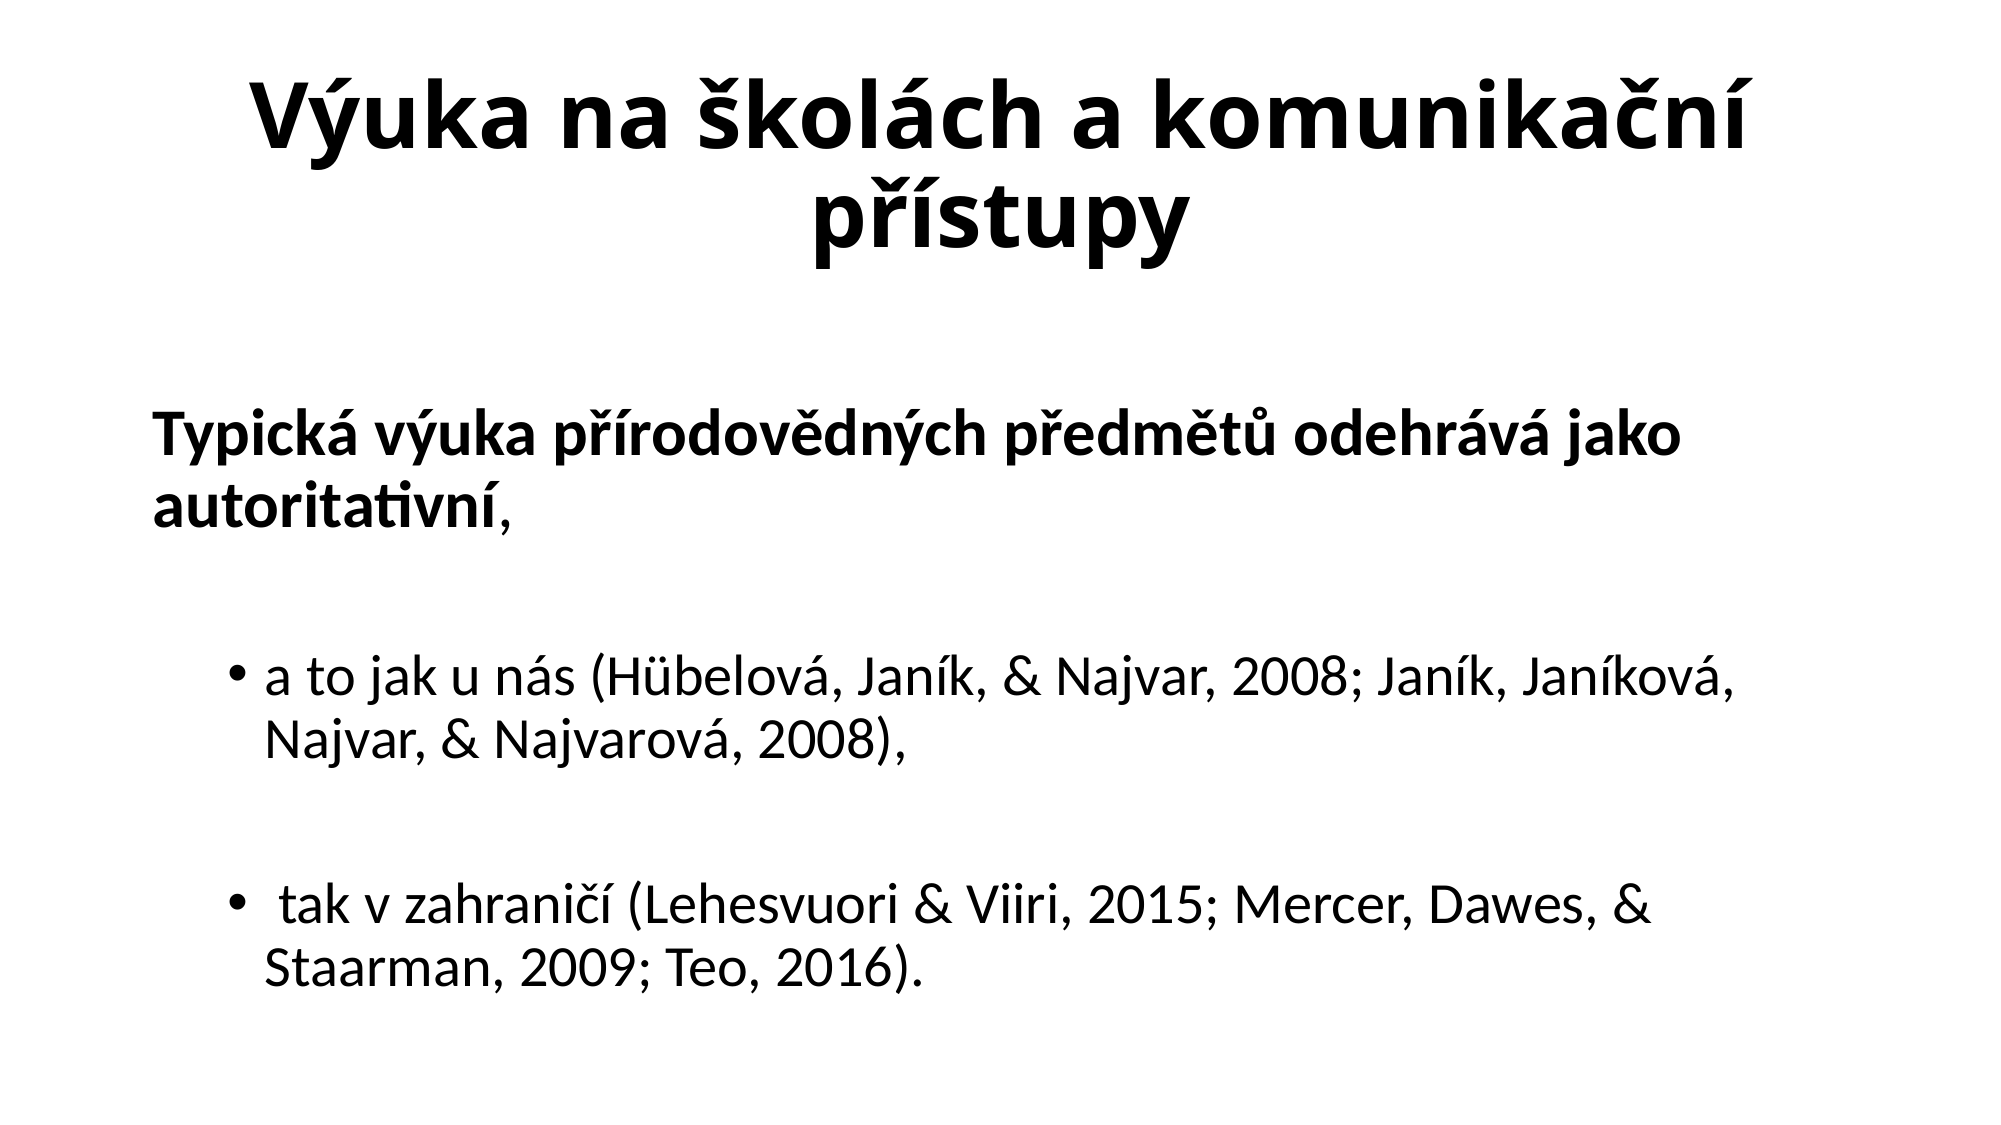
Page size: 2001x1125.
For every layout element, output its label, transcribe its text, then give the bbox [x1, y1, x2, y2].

list Typická výuka přírodovědných předmětů odehrává jako autoritativní, a to jak u nás (Hübelová, Janík, & Najvar, 2008; Janík, Janíková, Najvar, & Najvarová, 2008), tak v zahraničí (Lehesvuori & Viiri, 2015; Mercer, Dawes, & Staarman, 2009; Teo, 2016). [137, 299, 1863, 1014]
title Výuka na školách a komunikační přístupy [137, 59, 1863, 278]
